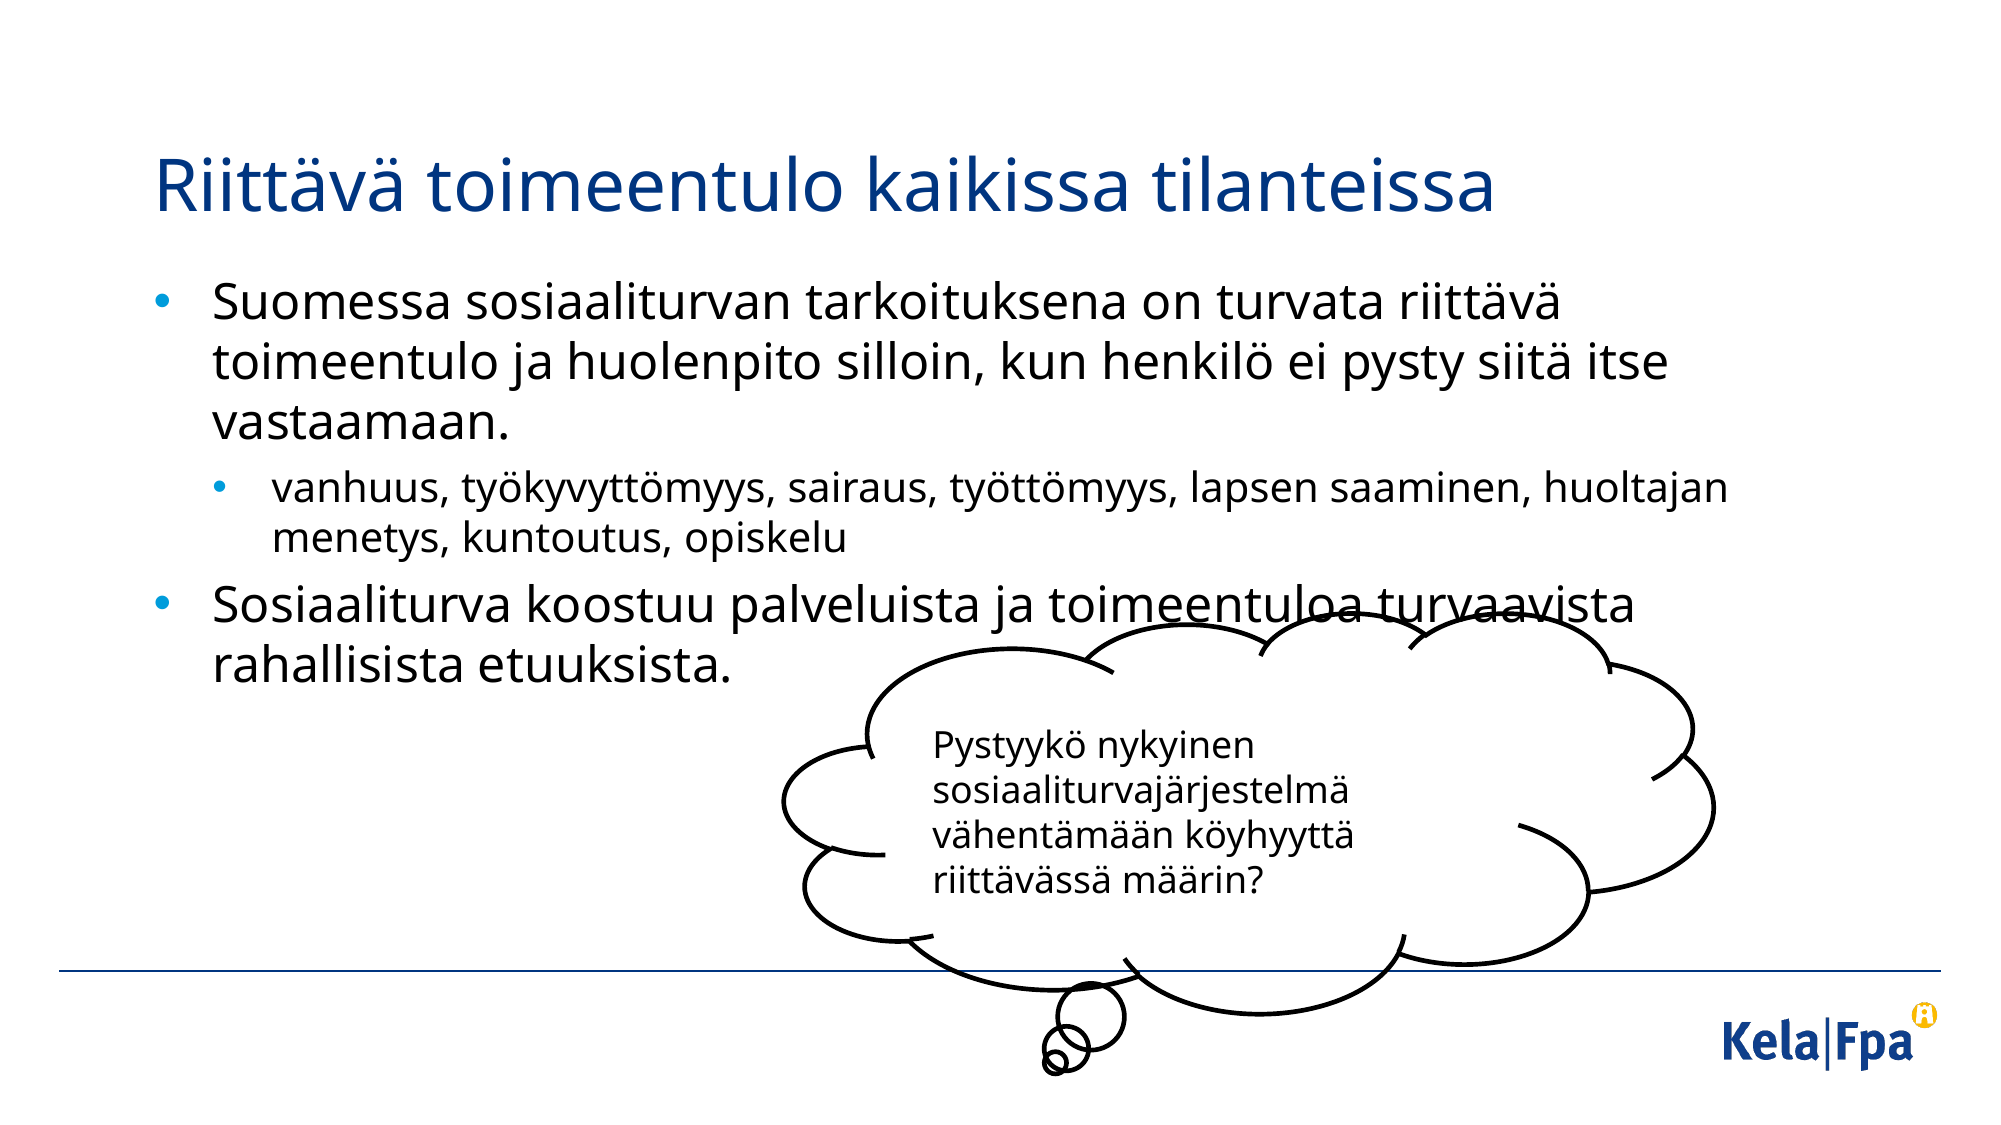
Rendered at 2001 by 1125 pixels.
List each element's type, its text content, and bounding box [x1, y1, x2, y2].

text_box [782, 612, 1715, 1075]
title Riittävä toimeentulo kaikissa tilanteissa [153, 61, 1849, 228]
list Suomessa sosiaaliturvan tarkoituksena on turvata riittävä toimeentulo ja huolenpito silloin, kun henkilö ei pysty siitä itse vastaamaan. vanhuus, työkyvyttömyys, sairaus, työttömyys, lapsen saaminen, huoltajan menetys, kuntoutus, opiskelu Sosiaaliturva koostuu palveluista ja toimeentuloa turvaavista rahallisista etuuksista. [153, 269, 1849, 955]
picture [1719, 993, 1941, 1083]
text_box Pystyykö nykyinen sosiaaliturvajärjestelmä vähentämään köyhyyttä riittävässä määrin? [917, 714, 1530, 909]
